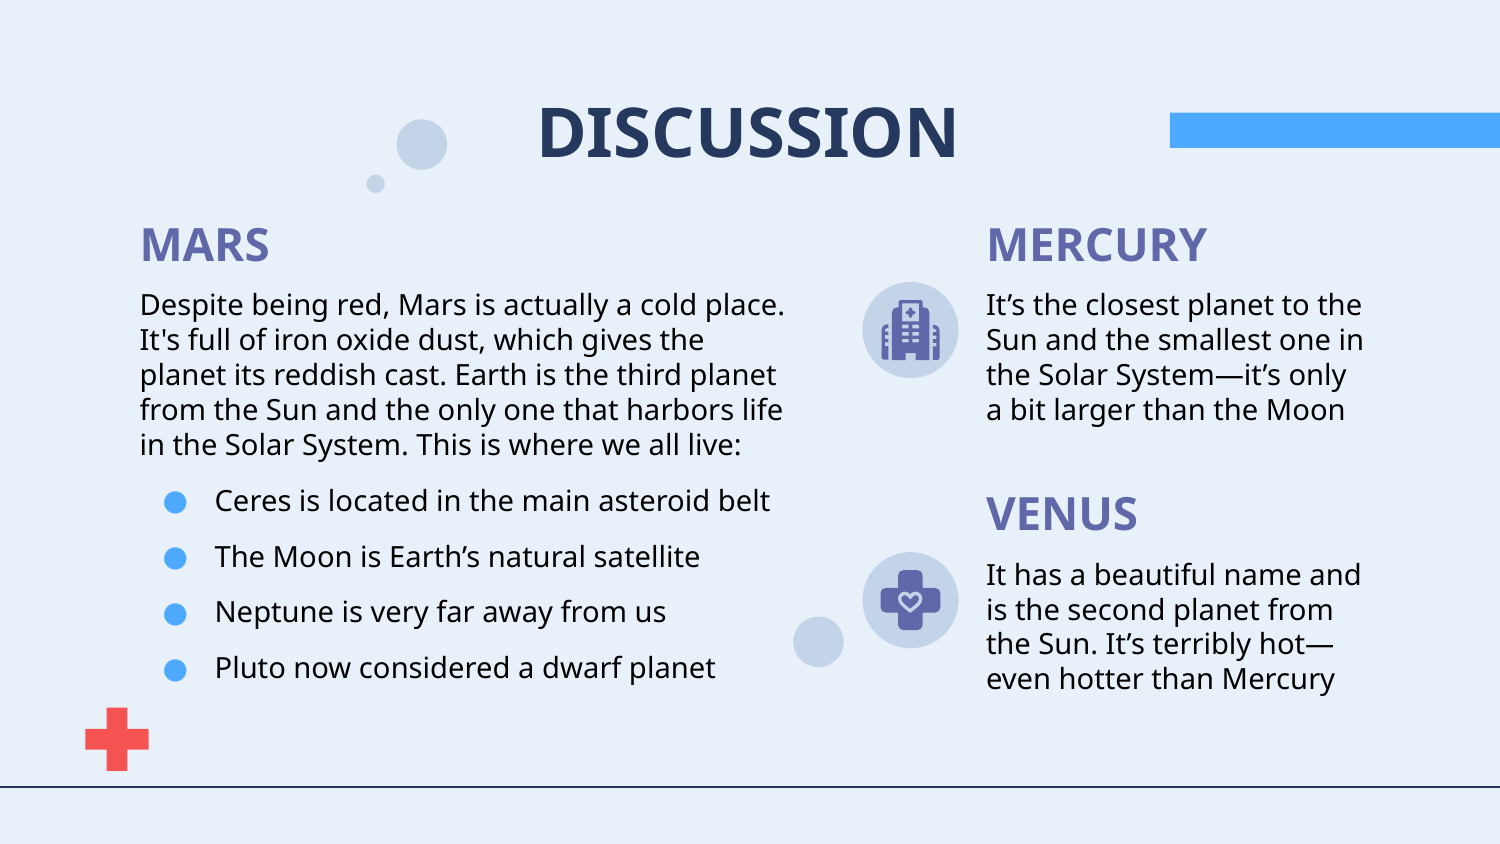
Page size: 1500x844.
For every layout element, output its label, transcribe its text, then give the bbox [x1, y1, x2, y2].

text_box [881, 299, 940, 361]
text_box MARS [124, 214, 805, 272]
title DISCUSSION [116, 73, 1380, 189]
text_box It’s the closest planet to the Sun and the smallest one in the Solar System—it’s only a bit larger than the Moon [971, 271, 1383, 425]
text_box [793, 616, 844, 668]
text_box MERCURY [971, 214, 1383, 271]
text_box [1169, 112, 1500, 148]
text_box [366, 118, 448, 194]
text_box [880, 569, 941, 631]
text_box [862, 282, 959, 379]
text_box It has a beautiful name and is the second planet from the Sun. It’s terribly hot—even hotter than Mercury [971, 540, 1383, 694]
text_box [883, 640, 938, 649]
text_box [862, 552, 959, 636]
text_box VENUS [971, 483, 1383, 540]
text_box Despite being red, Mars is actually a cold place. It's full of iron oxide dust, which gives the planet its reddish cast. Earth is the third planet from the Sun and the only one that harbors life in the Solar System. This is where we all live: Ceres is located in the main asteroid belt The Moon is Earth’s natural satellite Neptune is very far away from us Pluto now considered a dwarf planet [124, 272, 805, 727]
